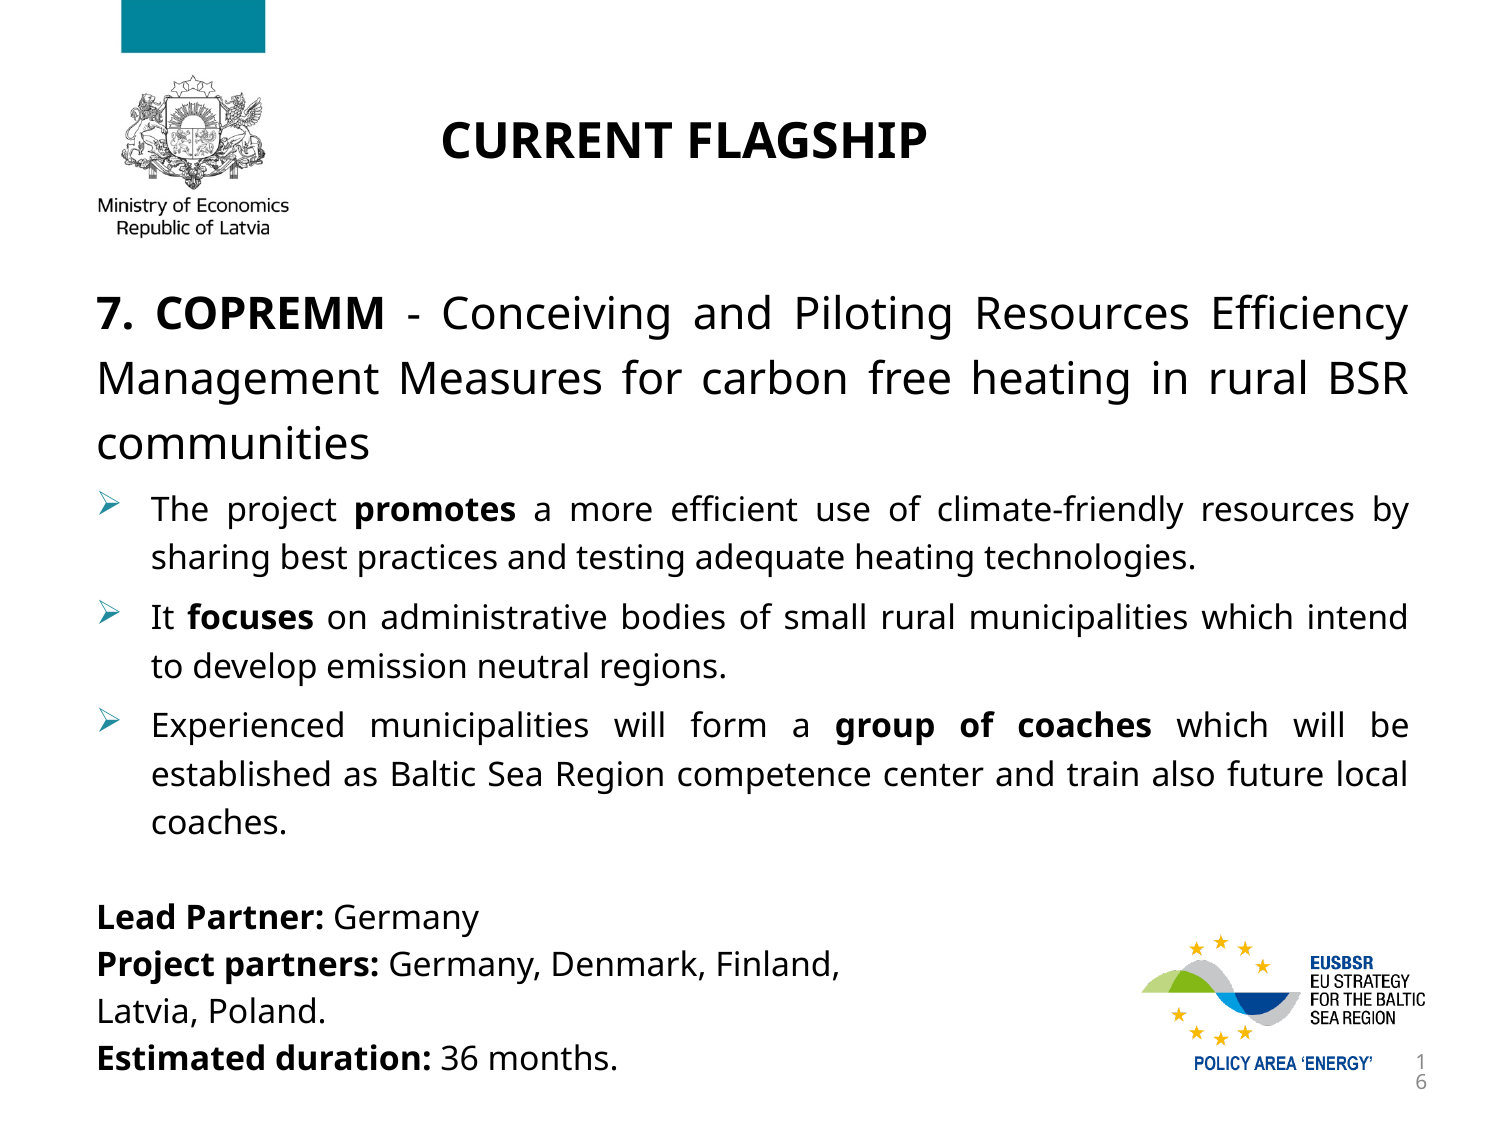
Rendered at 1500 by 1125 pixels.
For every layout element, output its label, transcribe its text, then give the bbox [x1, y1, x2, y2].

picture [48, 0, 338, 321]
picture [1141, 933, 1426, 1076]
title CURRENT FLAGSHIP [425, 100, 1425, 233]
list 7. COPREMM - Conceiving and Piloting Resources Efficiency Management Measures for carbon free heating in rural BSR communities The project promotes a more efficient use of climate-friendly resources by sharing best practices and testing adequate heating technologies. It focuses on administrative bodies of small rural municipalities which intend to develop emission neutral regions. Experienced municipalities will form a group of coaches which will be established as Baltic Sea Region competence center and train also future local coaches. Lead Partner: Germany Project partners: Germany, Denmark, Finland, Latvia, Poland. Estimated duration: 36 months. [80, 266, 1425, 1088]
slide_number 16 [1400, 1037, 1450, 1088]
